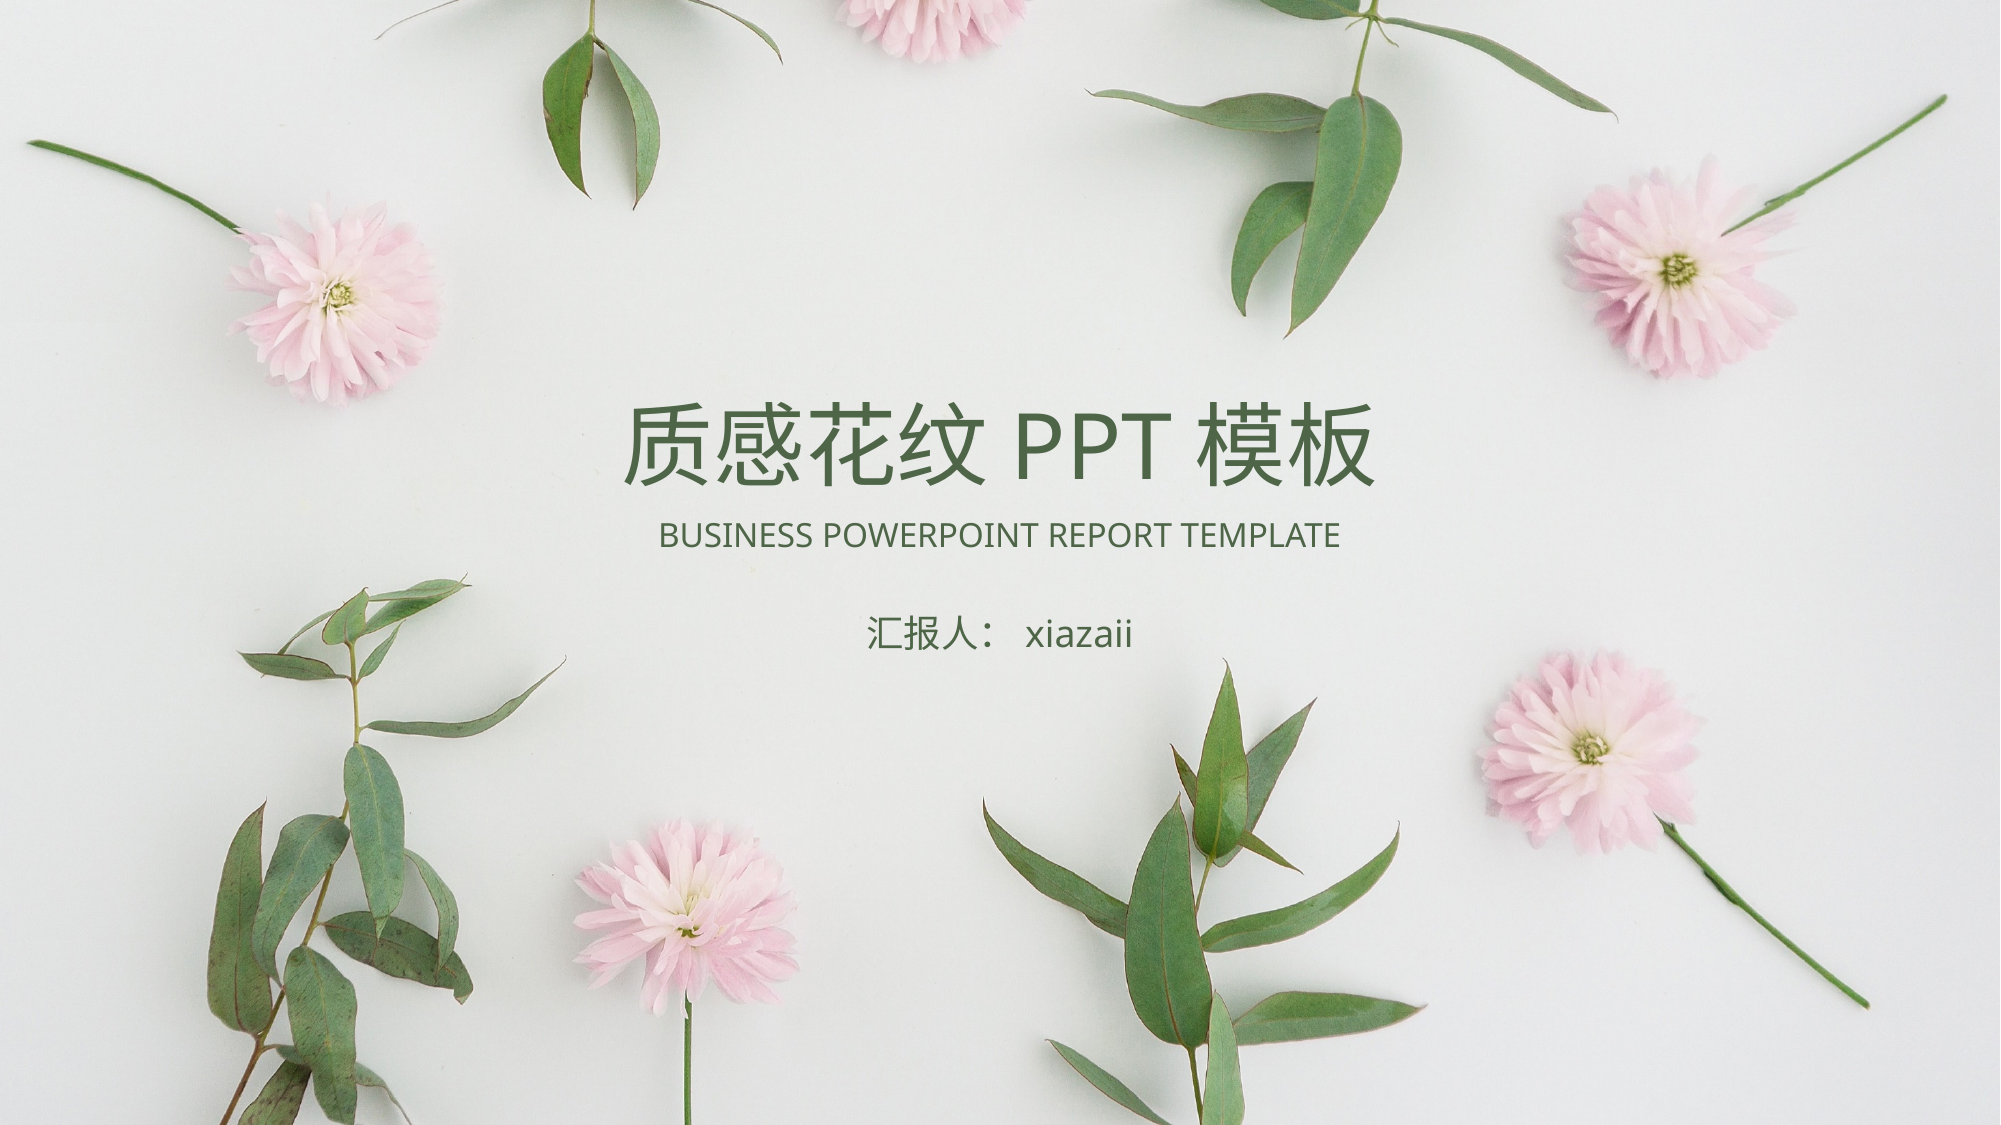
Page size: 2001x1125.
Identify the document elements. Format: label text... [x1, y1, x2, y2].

text_box 汇报人：xiazaii [798, 602, 1202, 663]
picture [0, 0, 2000, 1125]
text_box 质感花纹PPT模板 [519, 380, 1481, 506]
text_box BUSINESS POWERPOINT REPORT TEMPLATE [519, 506, 1481, 562]
